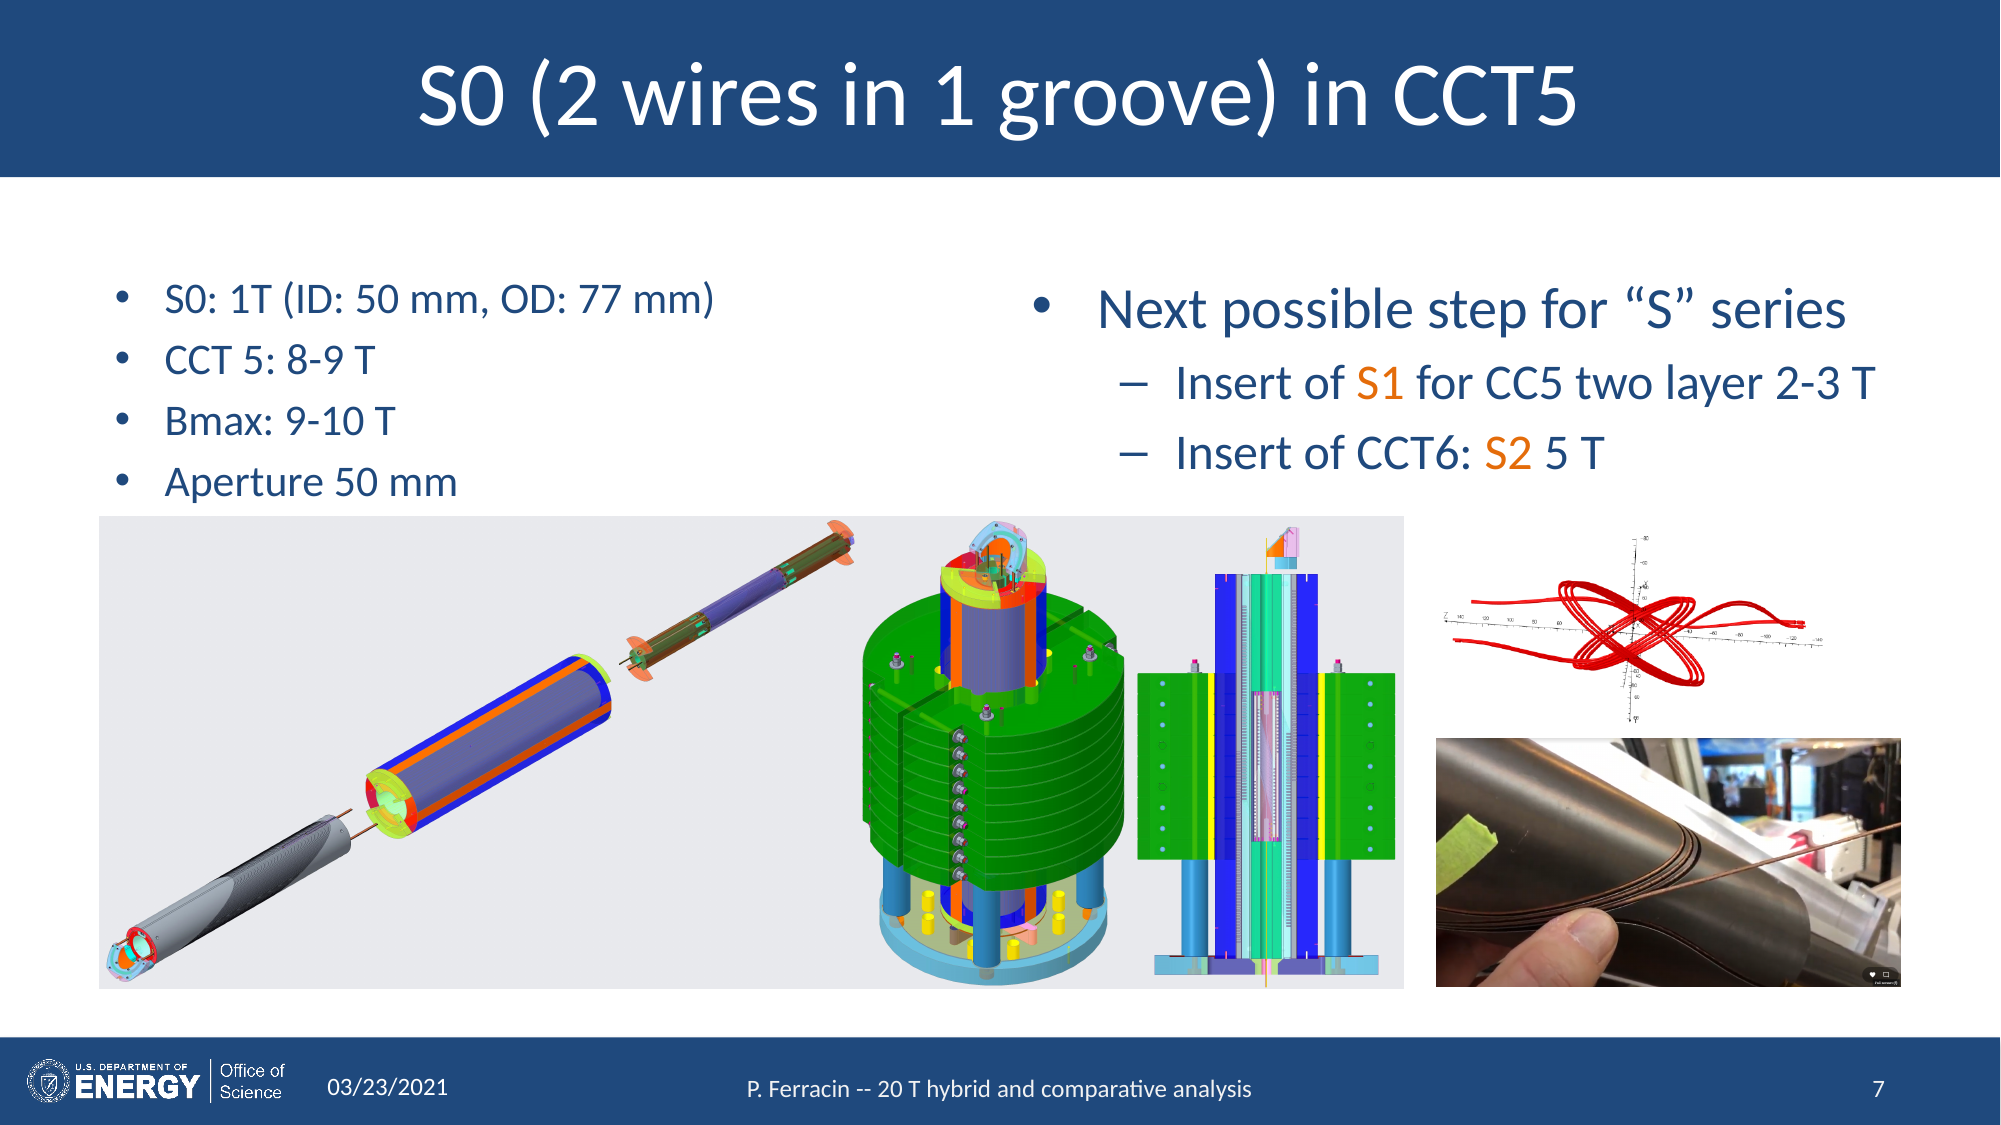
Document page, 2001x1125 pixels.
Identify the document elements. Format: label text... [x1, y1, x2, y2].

picture [1436, 738, 1901, 987]
footer P. Ferracin -- 20 T hybrid and comparative analysis [562, 1057, 1433, 1118]
picture [98, 515, 1405, 989]
title S0 (2 wires in 1 groove) in CCT5 [0, 0, 2000, 178]
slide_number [312, 1055, 567, 1116]
picture [1436, 525, 1835, 730]
list Next possible step for “S” series Insert of S1 for CC5 two layer 2-3 T Insert of CCT6: S2 5 T [1016, 262, 1900, 517]
slide_number 7 [1433, 1057, 1900, 1118]
picture [27, 1059, 285, 1103]
list S0: 1T (ID: 50 mm, OD: 77 mm) CCT 5: 8-9 T Bmax: 9-10 T Aperture 50 mm [99, 262, 984, 514]
